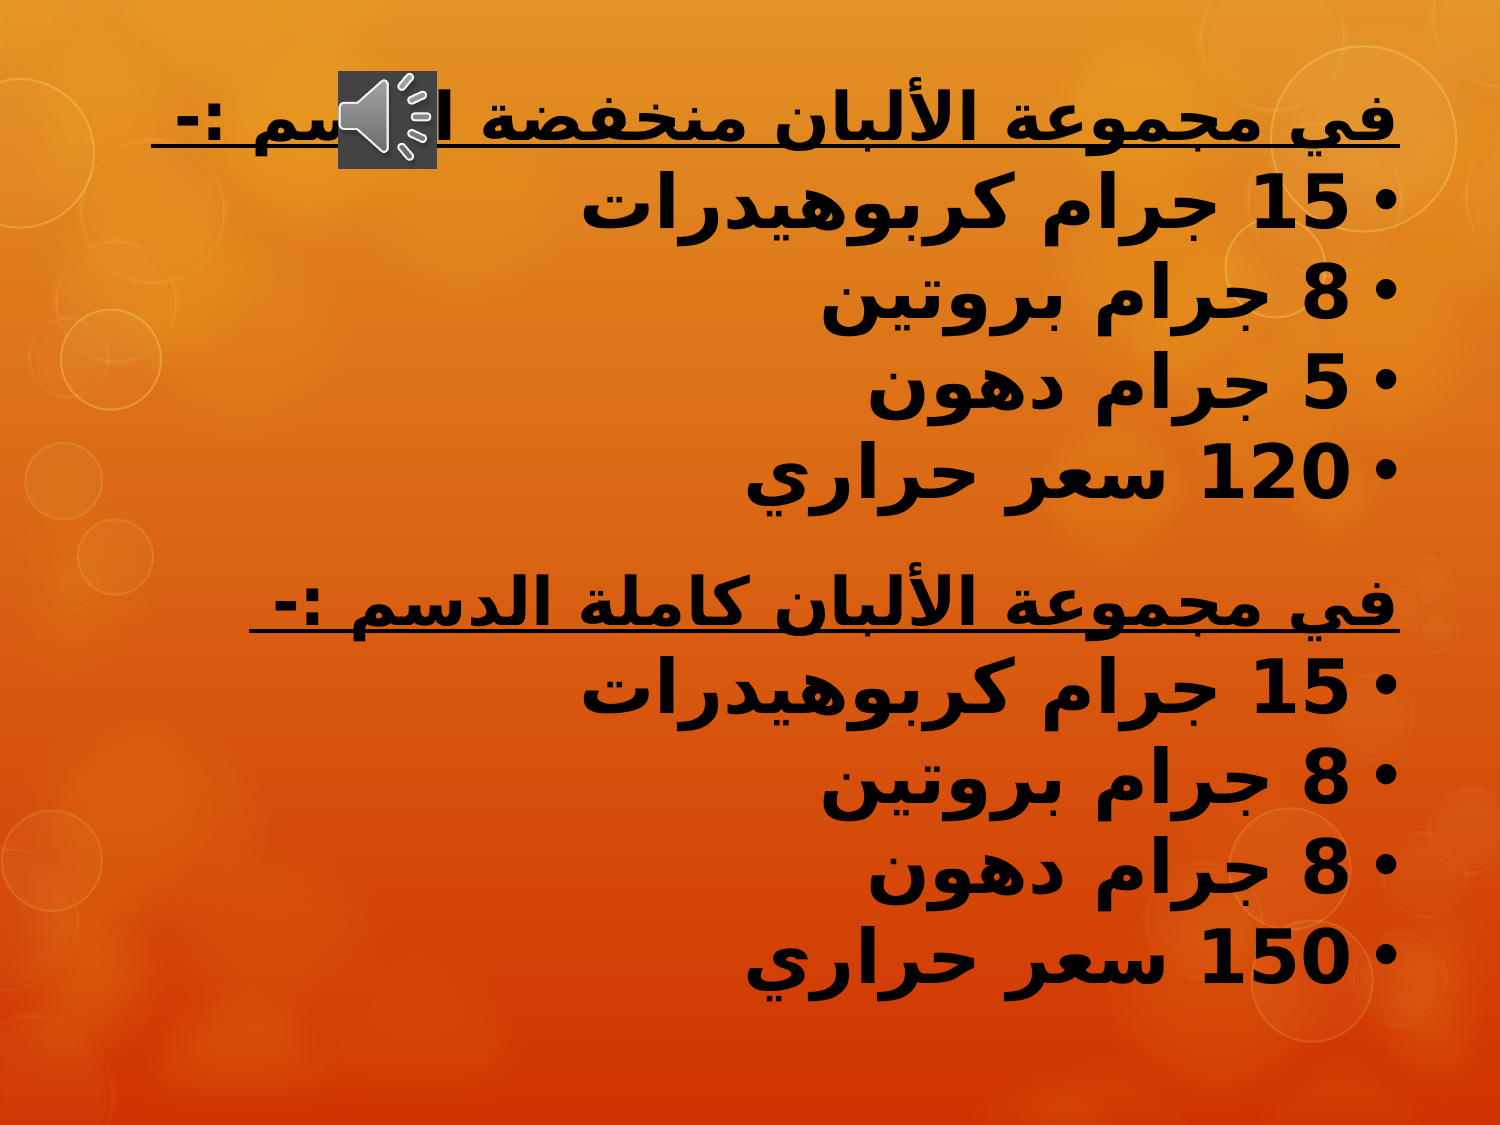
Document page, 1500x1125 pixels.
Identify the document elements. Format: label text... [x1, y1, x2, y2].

text_box في مجموعة الألبان منخفضة الدسم :- 15 جرام كربوهيدرات 8 جرام بروتين 5 جرام دهون 120 سعر حراري في مجموعة الألبان كاملة الدسم :- 15 جرام كربوهيدرات 8 جرام بروتين 8 جرام دهون 150 سعر حراري [80, 66, 1415, 1006]
picture [336, 69, 438, 171]
